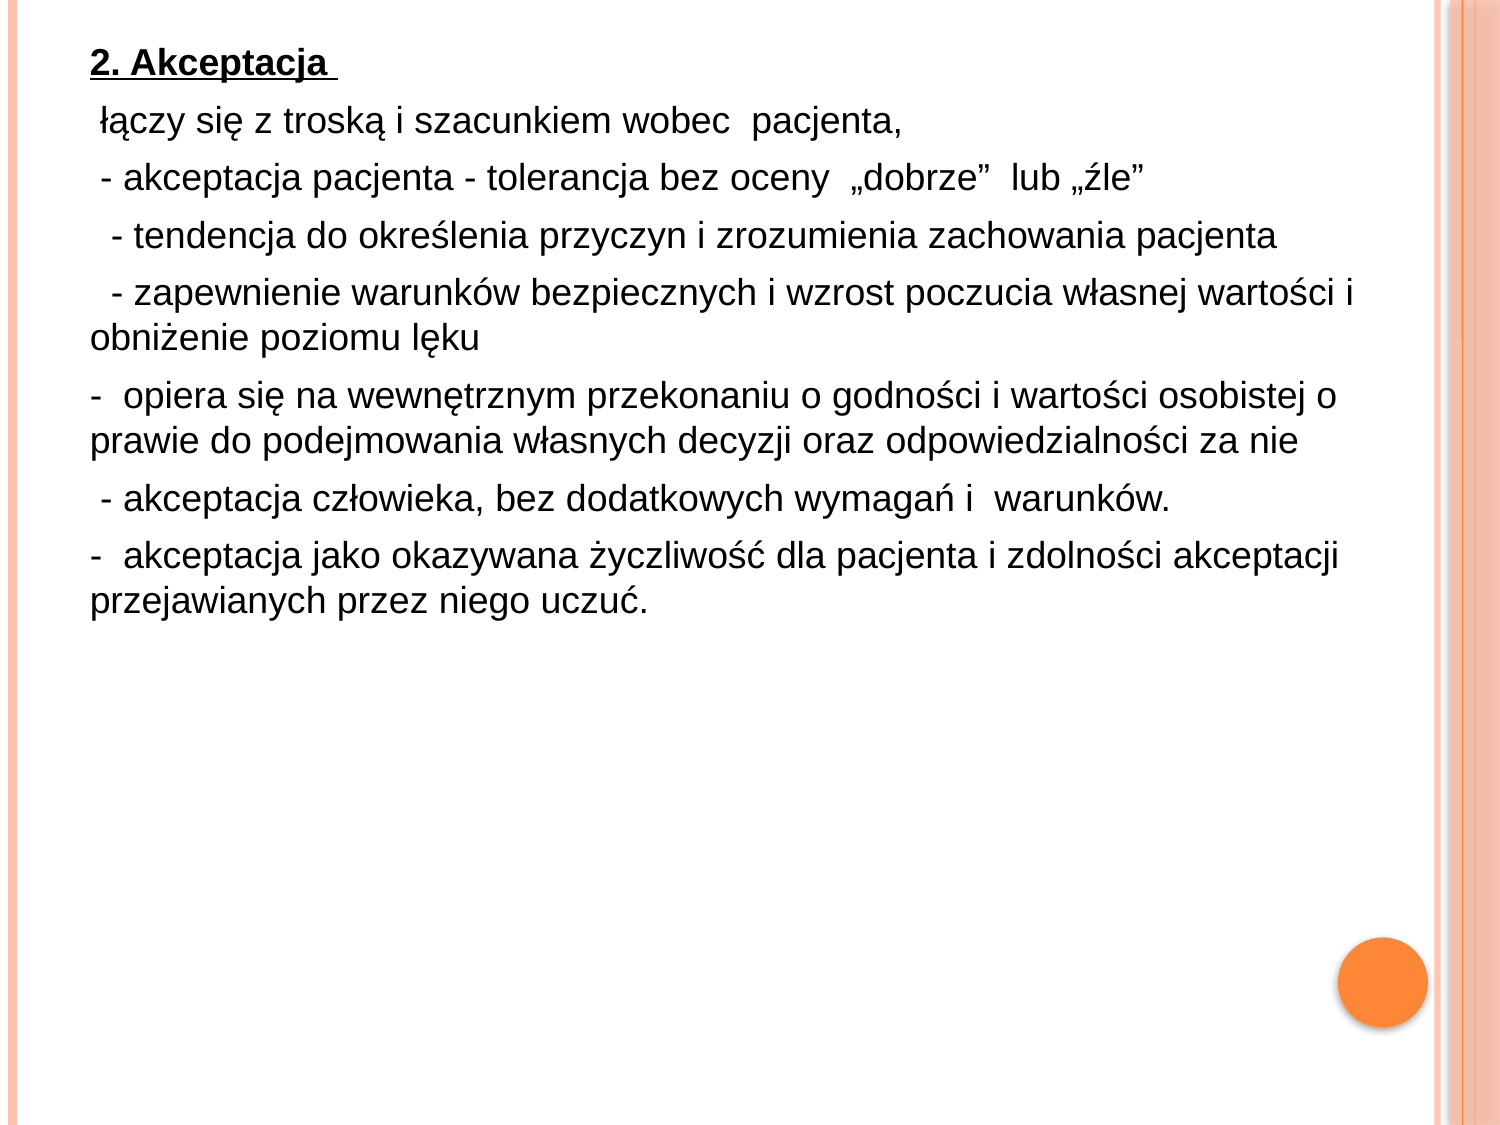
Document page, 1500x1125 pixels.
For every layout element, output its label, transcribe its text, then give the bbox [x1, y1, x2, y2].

list 2. Akceptacja łączy się z troską i szacunkiem wobec pacjenta, - akceptacja pacjenta - tolerancja bez oceny „dobrze” lub „źle” - tendencja do określenia przyczyn i zrozumienia zachowania pacjenta - zapewnienie warunków bezpiecznych i wzrost poczucia własnej wartości i obniżenie poziomu lęku - opiera się na wewnętrznym przekonaniu o godności i wartości osobistej o prawie do podejmowania własnych decyzji oraz odpowiedzialności za nie - akceptacja człowieka, bez dodatkowych wymagań i warunków. - akceptacja jako okazywana życzliwość dla pacjenta i zdolności akceptacji przejawianych przez niego uczuć. [75, 30, 1436, 1062]
